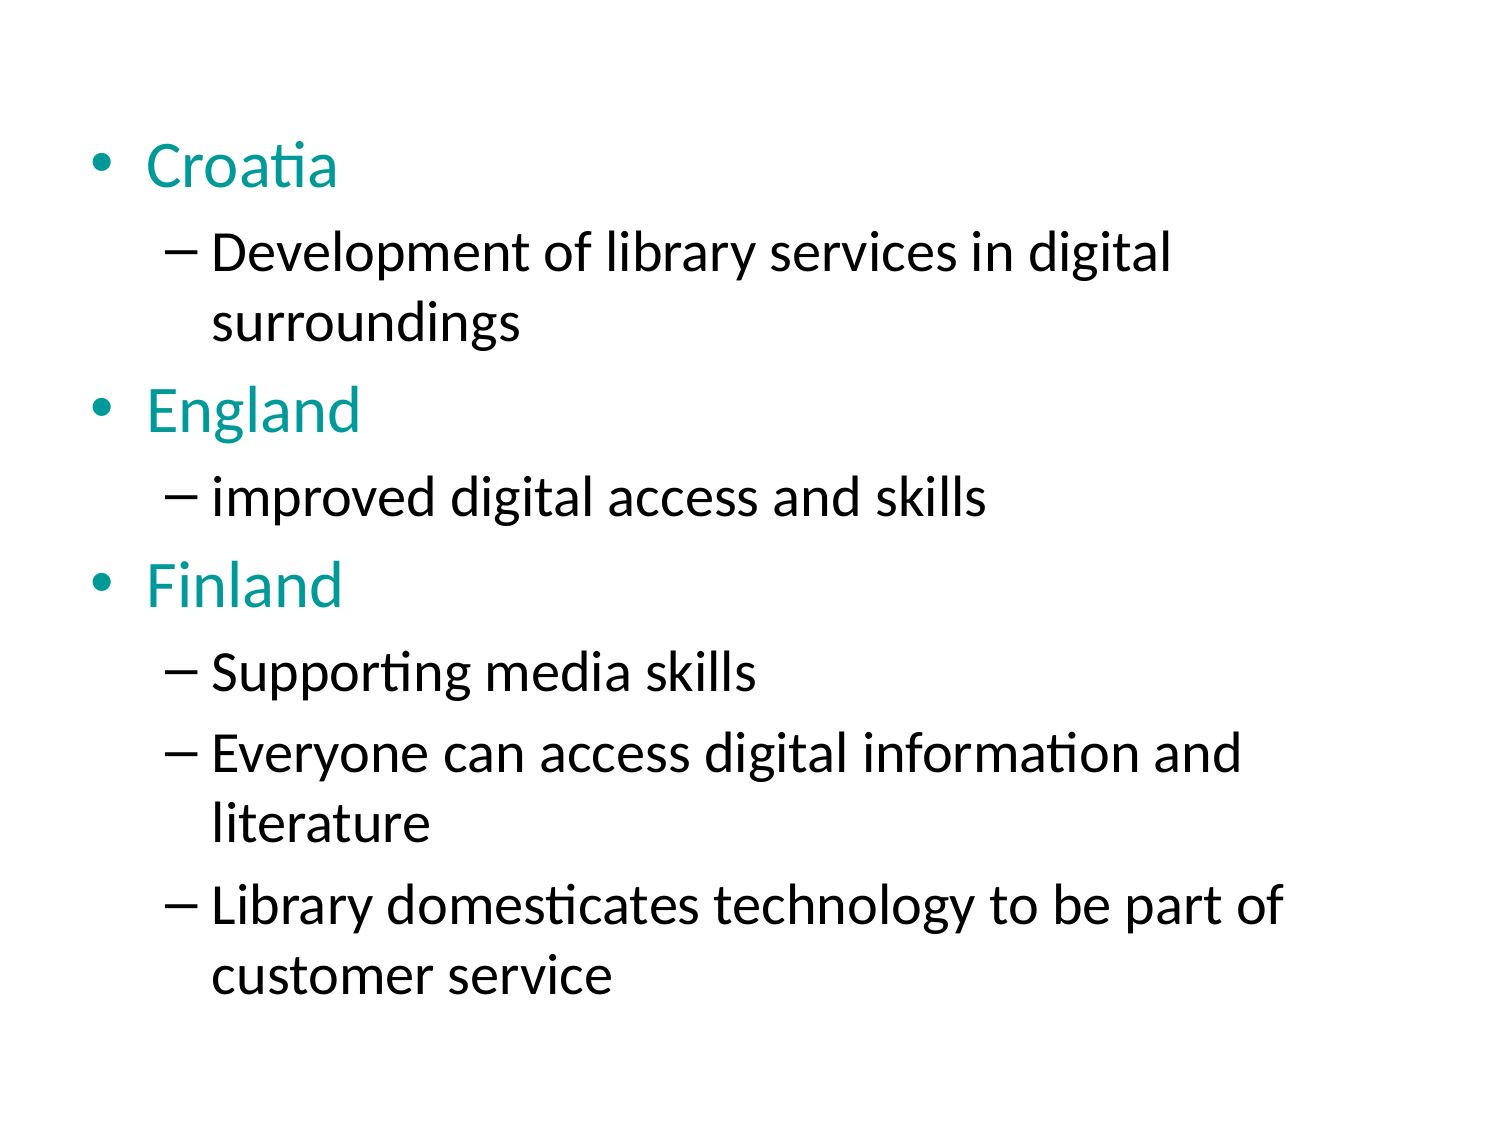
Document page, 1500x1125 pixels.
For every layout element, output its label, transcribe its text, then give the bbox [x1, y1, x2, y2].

list Croatia Development of library services in digital surroundings England improved digital access and skills Finland Supporting media skills Everyone can access digital information and literature Library domesticates technology to be part of customer service [74, 113, 1426, 1006]
